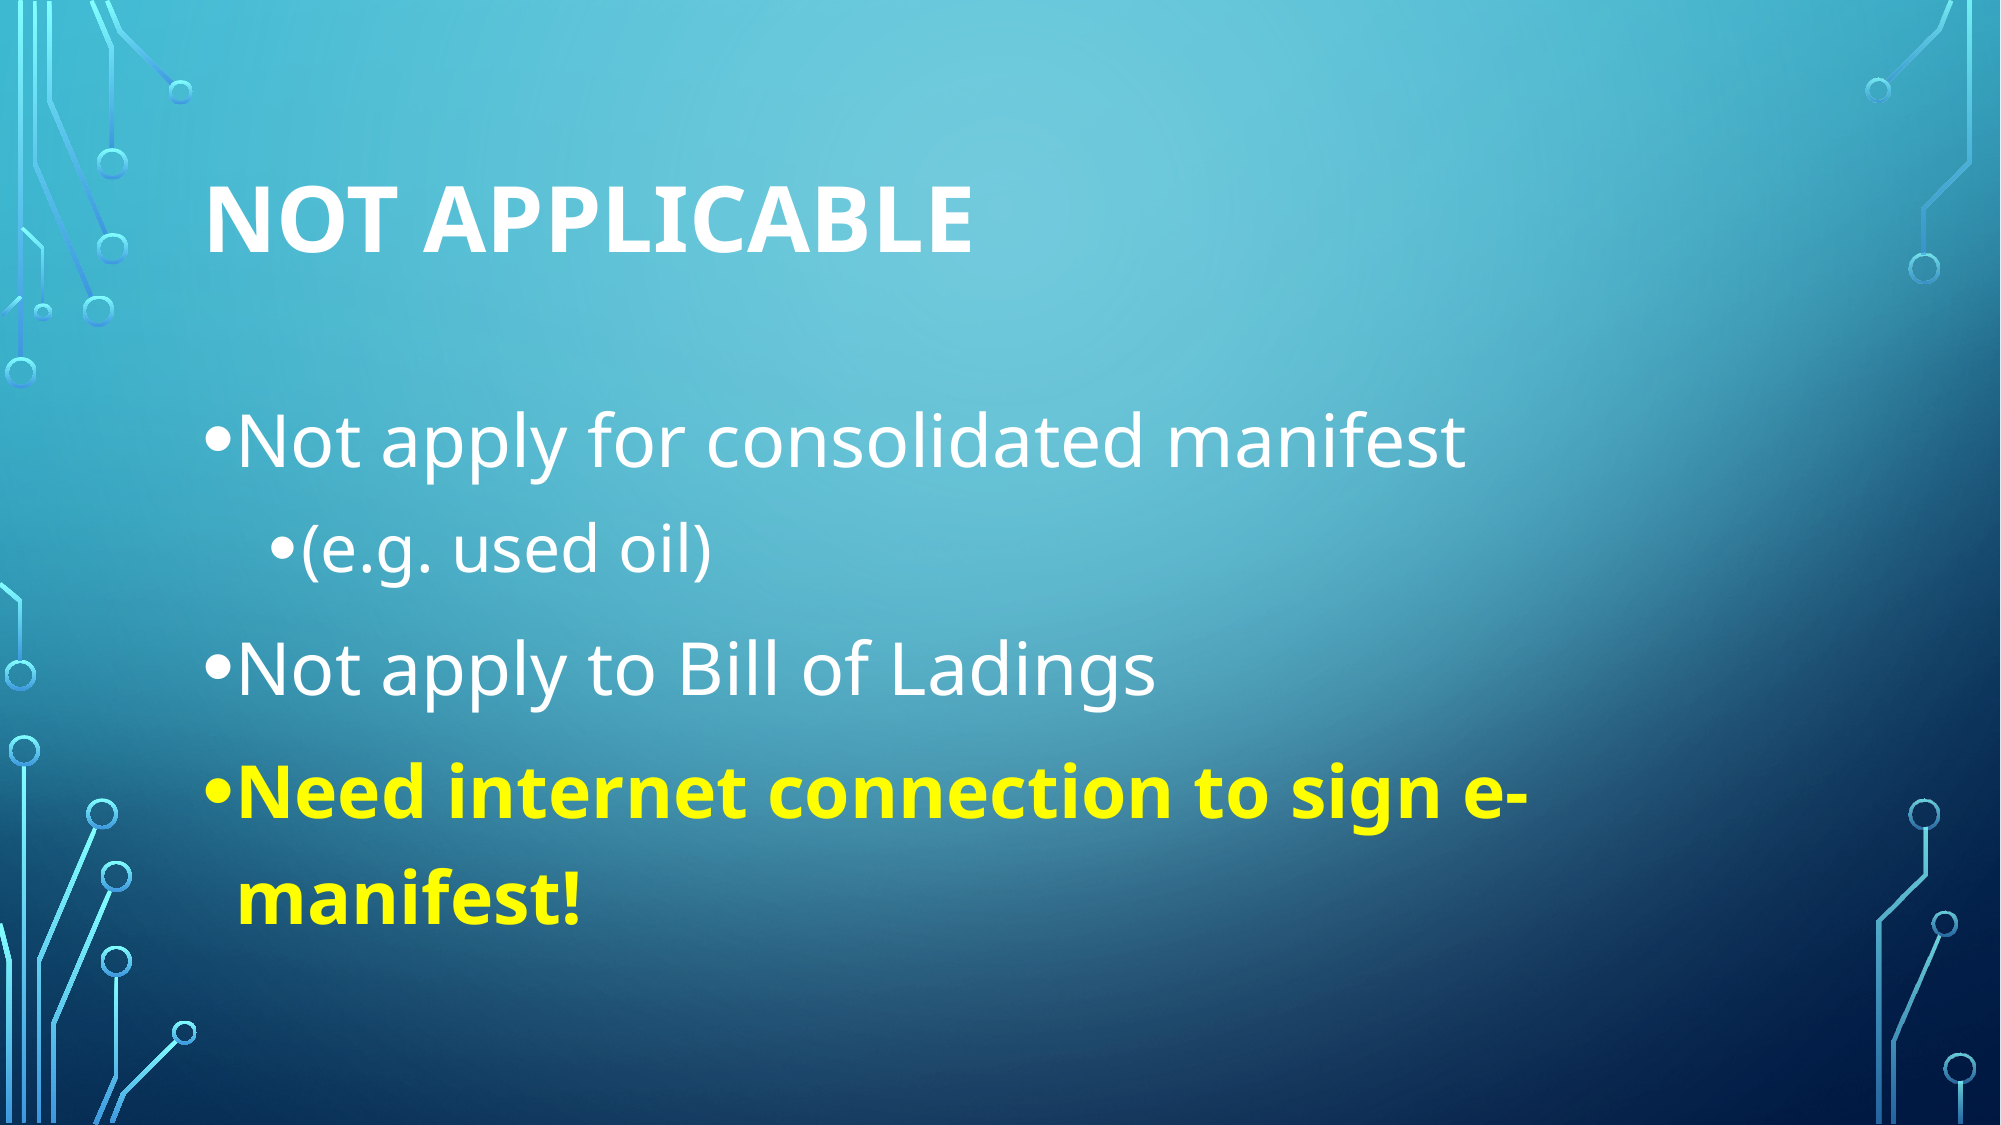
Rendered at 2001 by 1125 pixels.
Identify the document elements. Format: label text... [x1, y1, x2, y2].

title Not Applicable [187, 101, 1908, 344]
list Not apply for consolidated manifest (e.g. used oil) Not apply to Bill of Ladings Need internet connection to sign e-manifest! [187, 369, 1813, 950]
